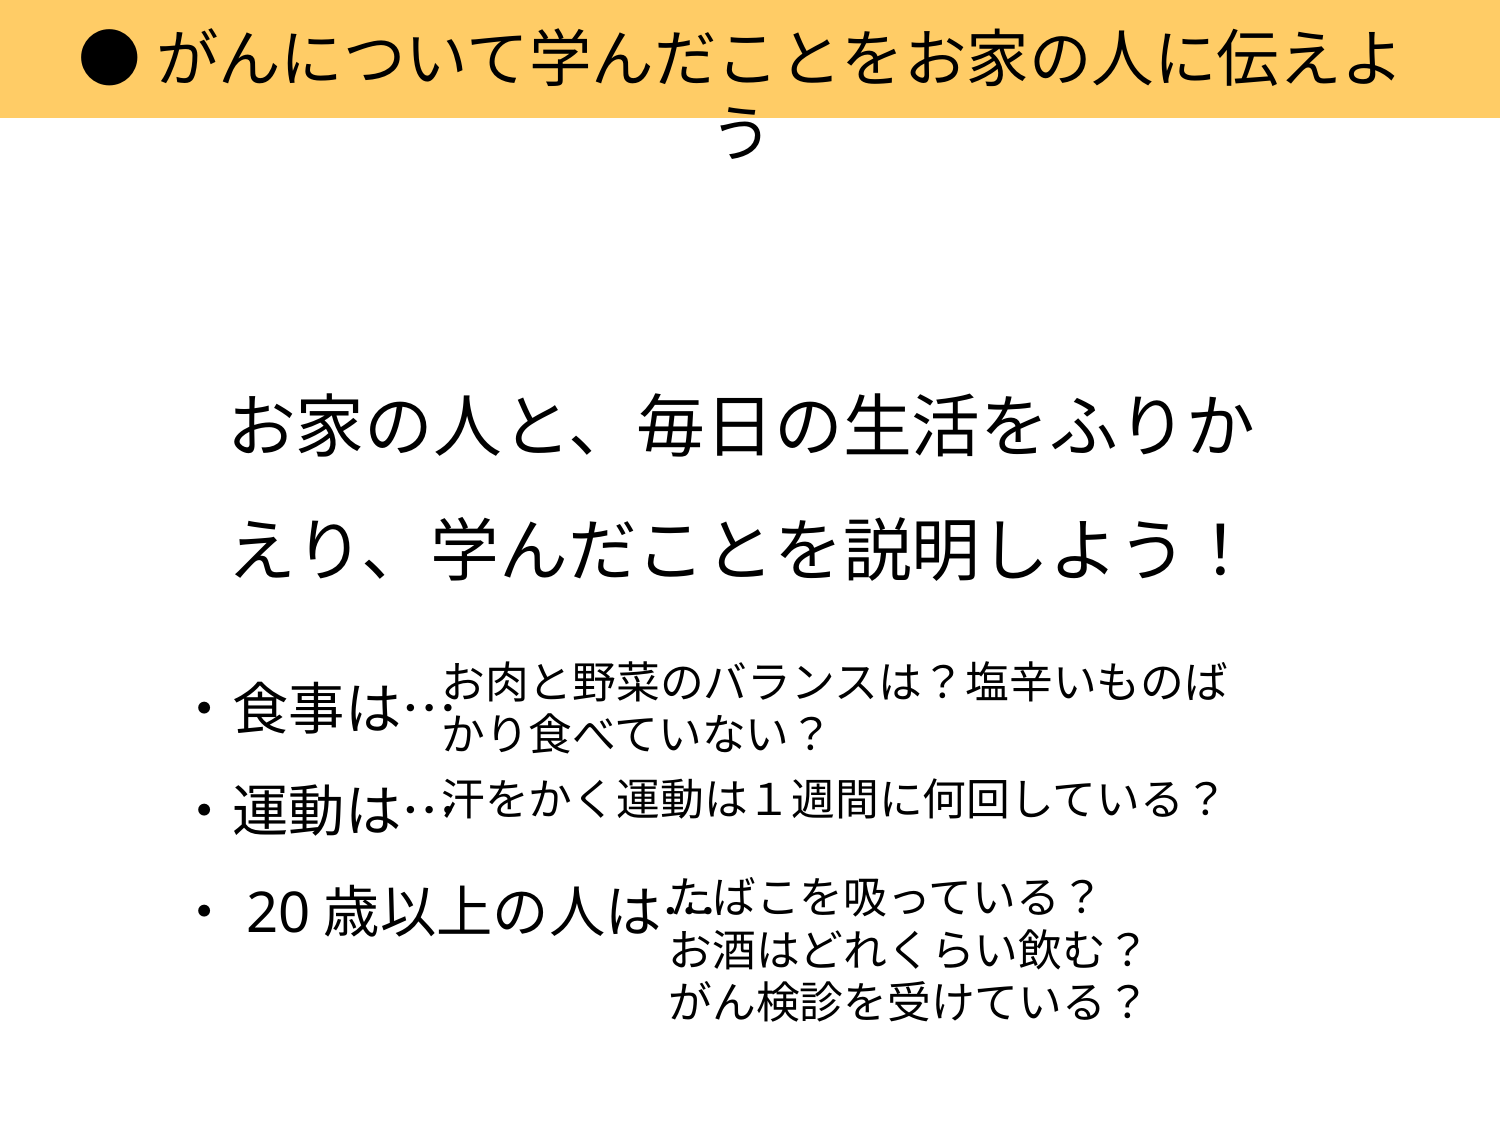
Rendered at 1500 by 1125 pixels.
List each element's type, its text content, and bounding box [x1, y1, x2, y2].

text_box 汗をかく運動は１週間に何回している？ [426, 764, 1339, 832]
text_box ・食事は… ・運動は… ・20歳以上の人は… [161, 632, 742, 951]
text_box たばこを吸っている？ お酒はどれくらい飲む？ がん検診を受けている？ [653, 862, 1463, 1035]
picture [0, 0, 1500, 118]
text_box お家の人と、毎日の生活をふりかえり、学んだことを説明しよう！ [187, 333, 1295, 596]
text_box お肉と野菜のバランスは？塩辛いものばかり食べていない？ [426, 647, 1280, 764]
text_box ●がんについて学んだことをお家の人に伝えよう [51, 118, 1431, 177]
